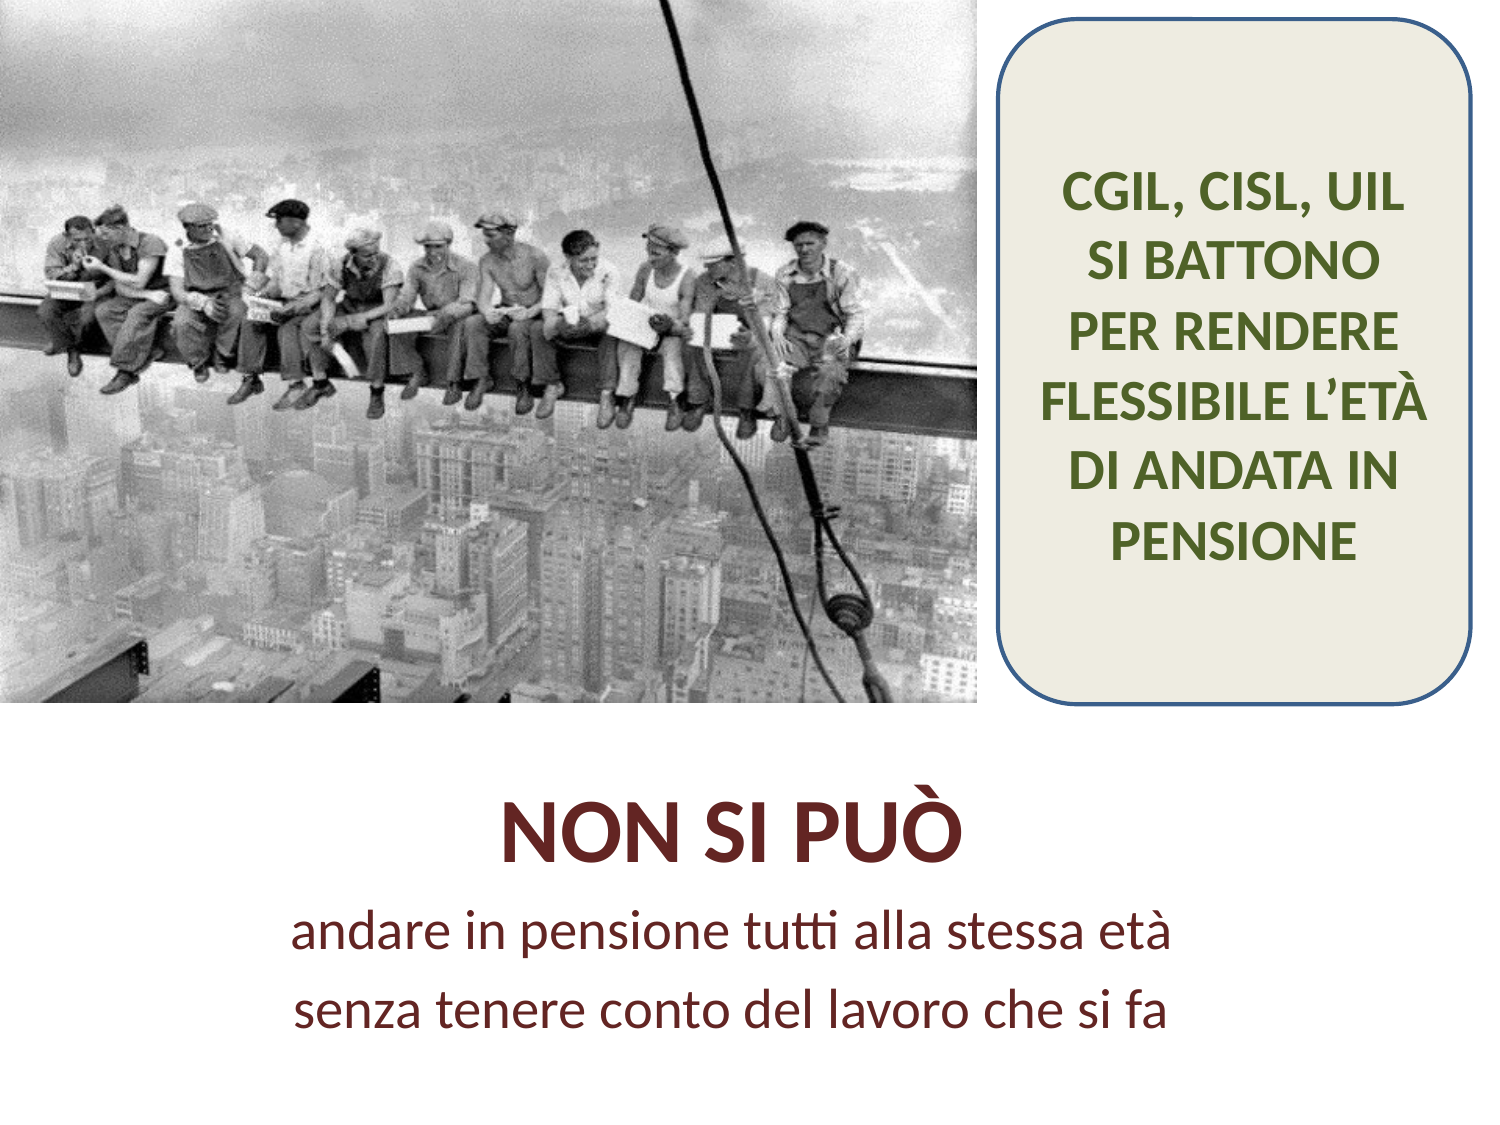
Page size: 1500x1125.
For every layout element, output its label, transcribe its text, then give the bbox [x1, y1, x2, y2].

text_box CGIL, CISL, UIL SI BATTONO PER RENDERE FLESSIBILE L’ETÀ DI ANDATA IN PENSIONE [995, 16, 1473, 707]
subtitle NON SI PUÒ andare in pensione tutti alla stessa età senza tenere conto del lavoro che si fa [206, 763, 1257, 1051]
picture [0, 0, 977, 704]
